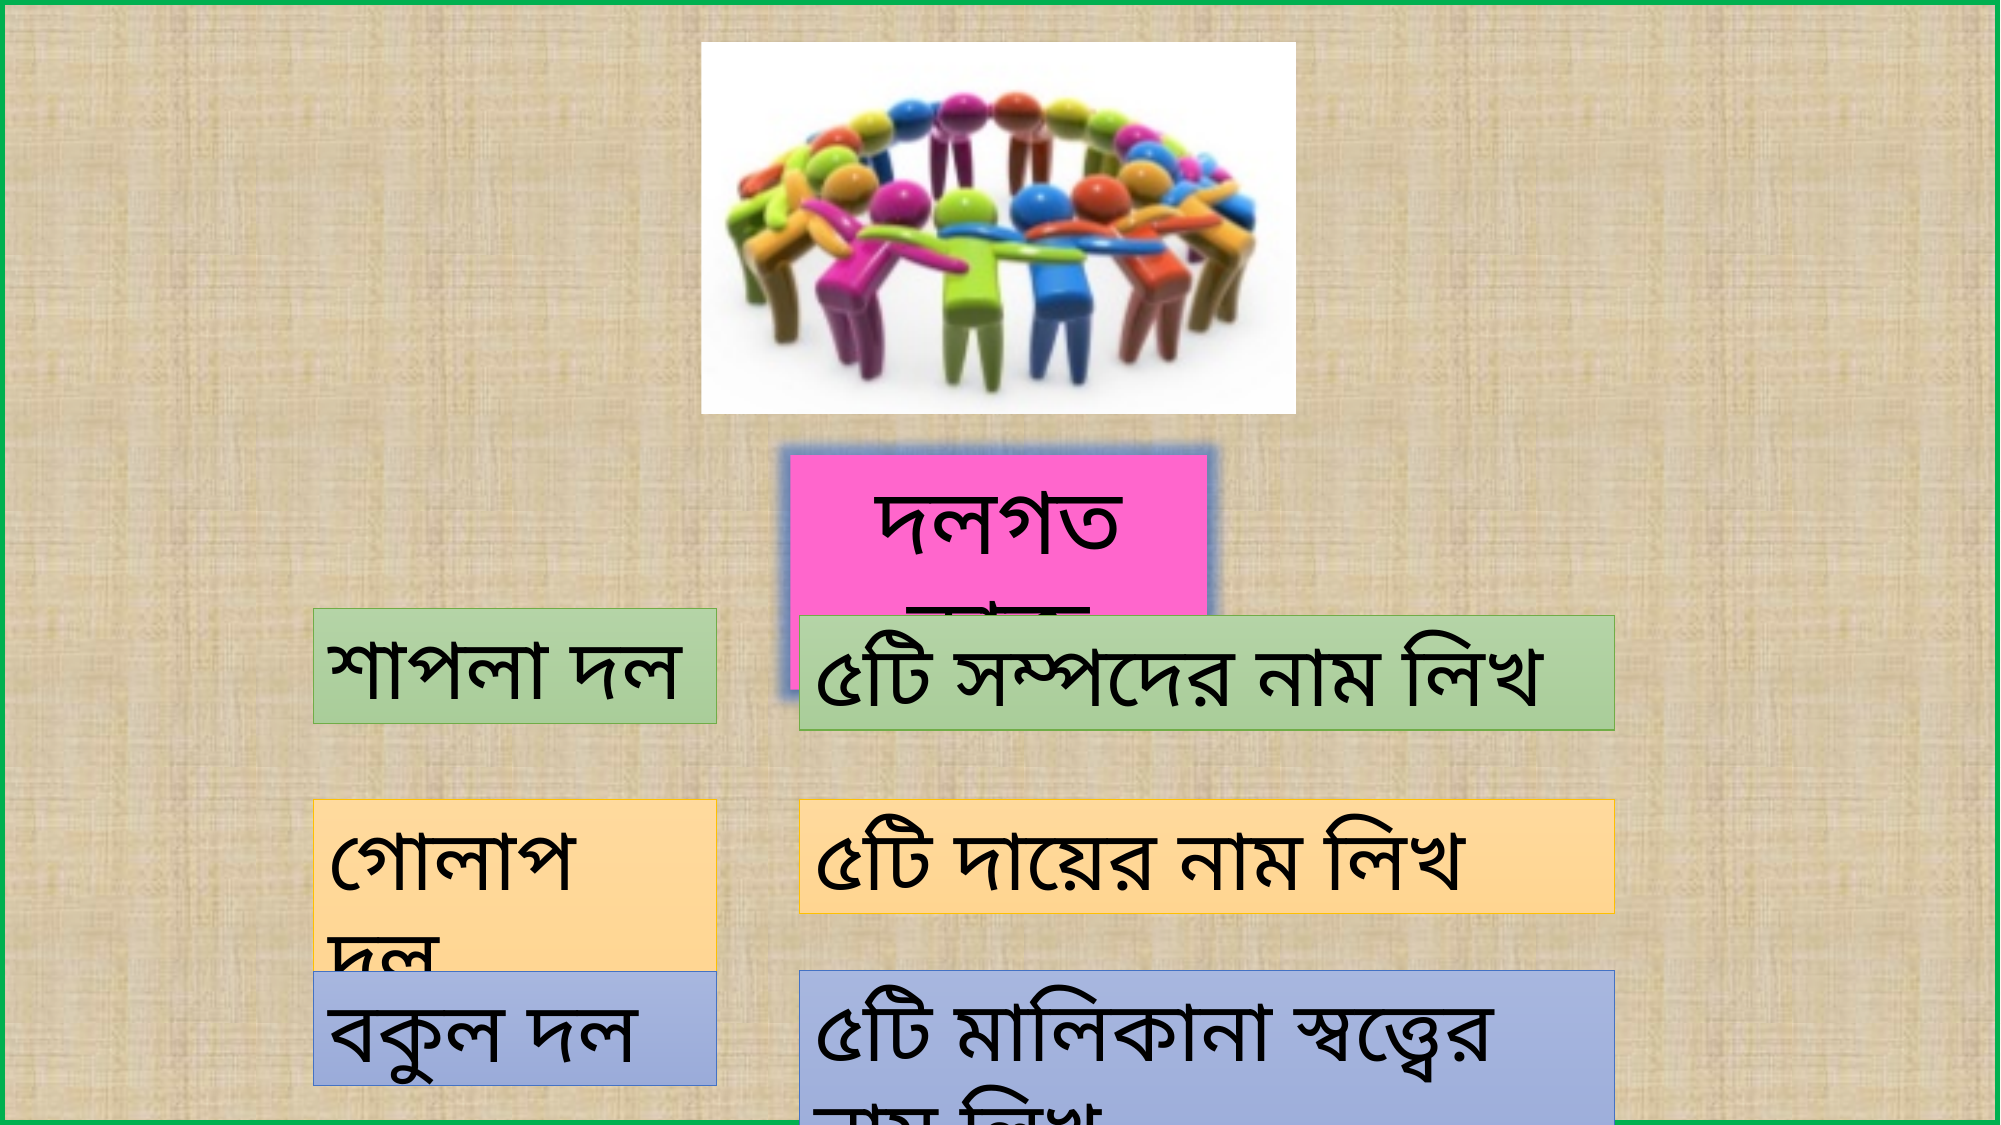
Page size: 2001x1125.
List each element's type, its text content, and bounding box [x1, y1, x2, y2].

text_box শাপলা দল [313, 608, 717, 724]
picture [701, 42, 1296, 415]
text_box বকুল দল [313, 971, 717, 1086]
text_box গোলাপ দল [313, 799, 717, 971]
text_box [0, 0, 2000, 1125]
text_box ৫টি মালিকানা স্বত্ত্বের নাম লিখ [799, 970, 1615, 1125]
text_box ৫টি সম্পদের নাম লিখ [799, 615, 1615, 731]
text_box দলগত কাজ [790, 455, 1207, 690]
text_box ৫টি দায়ের নাম লিখ [799, 799, 1615, 914]
